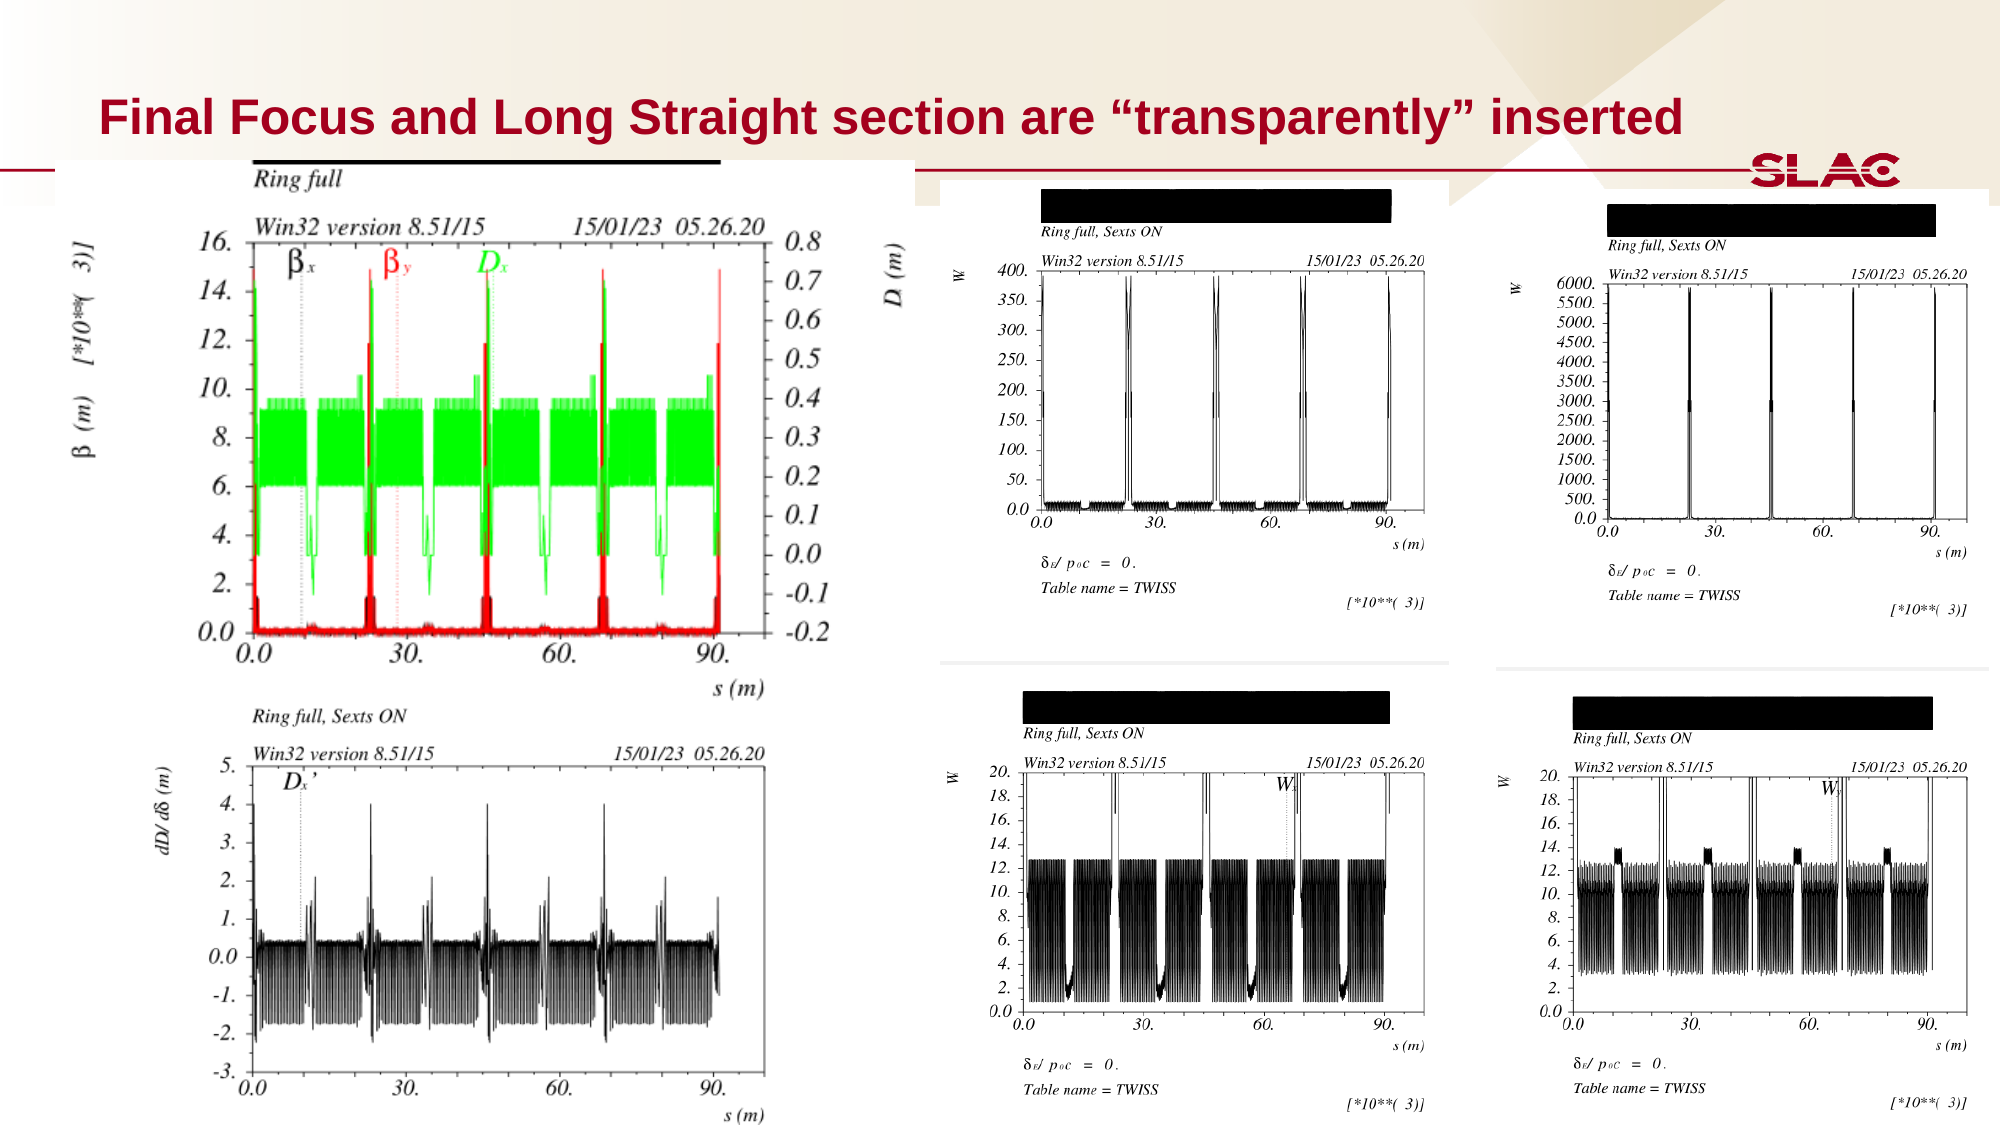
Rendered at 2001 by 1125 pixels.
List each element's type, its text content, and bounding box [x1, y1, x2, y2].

title Final Focus and Long Straight section are “transparently” inserted [98, 54, 1957, 145]
picture [0, 0, 2000, 1125]
